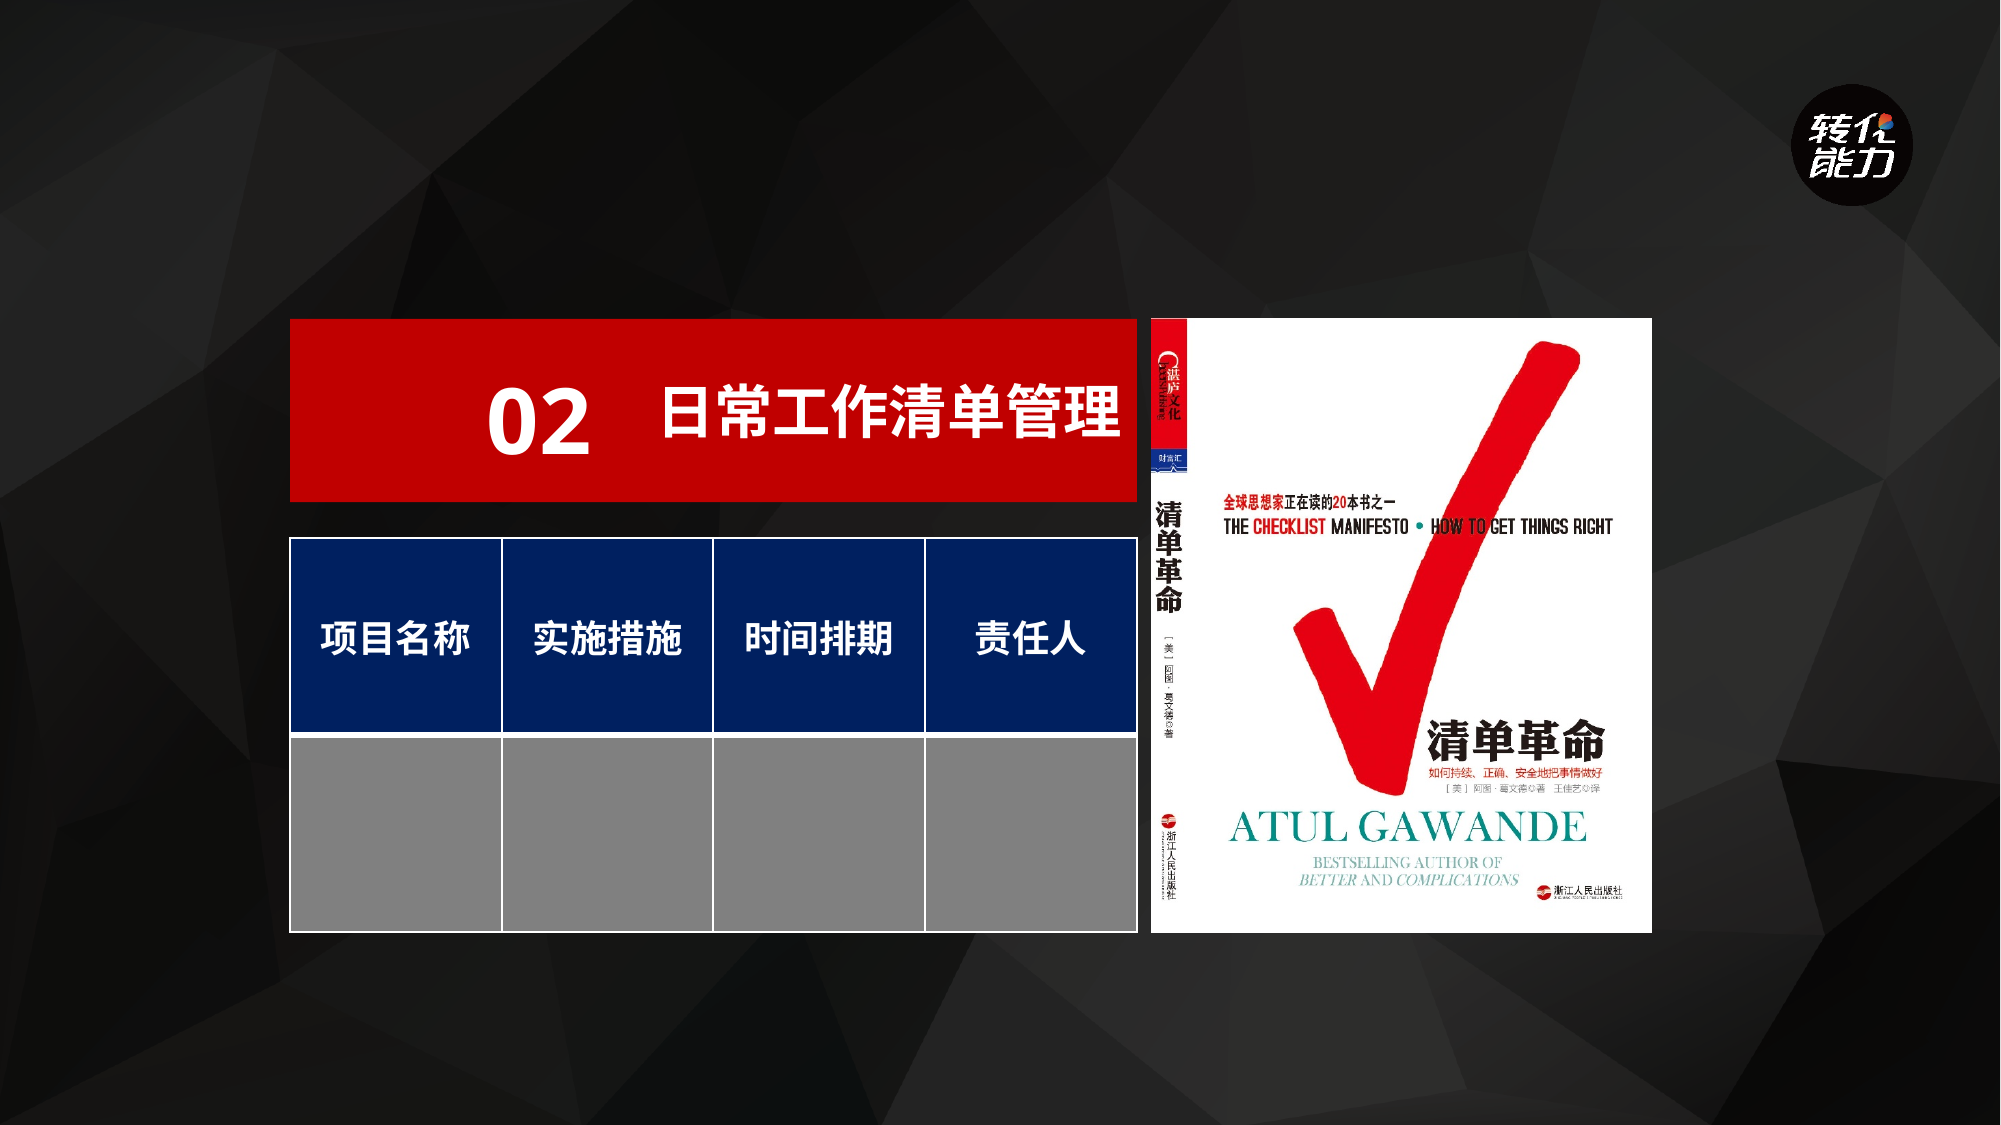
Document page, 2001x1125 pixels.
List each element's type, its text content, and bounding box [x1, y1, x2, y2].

table_cell [503, 738, 712, 931]
picture [0, 0, 2001, 1125]
table_cell [714, 738, 924, 931]
table_cell [926, 738, 1136, 931]
table_header 项目名称 [291, 539, 501, 732]
text_box 02 [472, 355, 654, 481]
table_header 实施措施 [503, 539, 712, 732]
table_cell [291, 738, 501, 931]
table_header 时间排期 [714, 539, 924, 732]
text_box 日常工作清单管理 [289, 318, 1138, 503]
table_header 责任人 [926, 539, 1136, 732]
